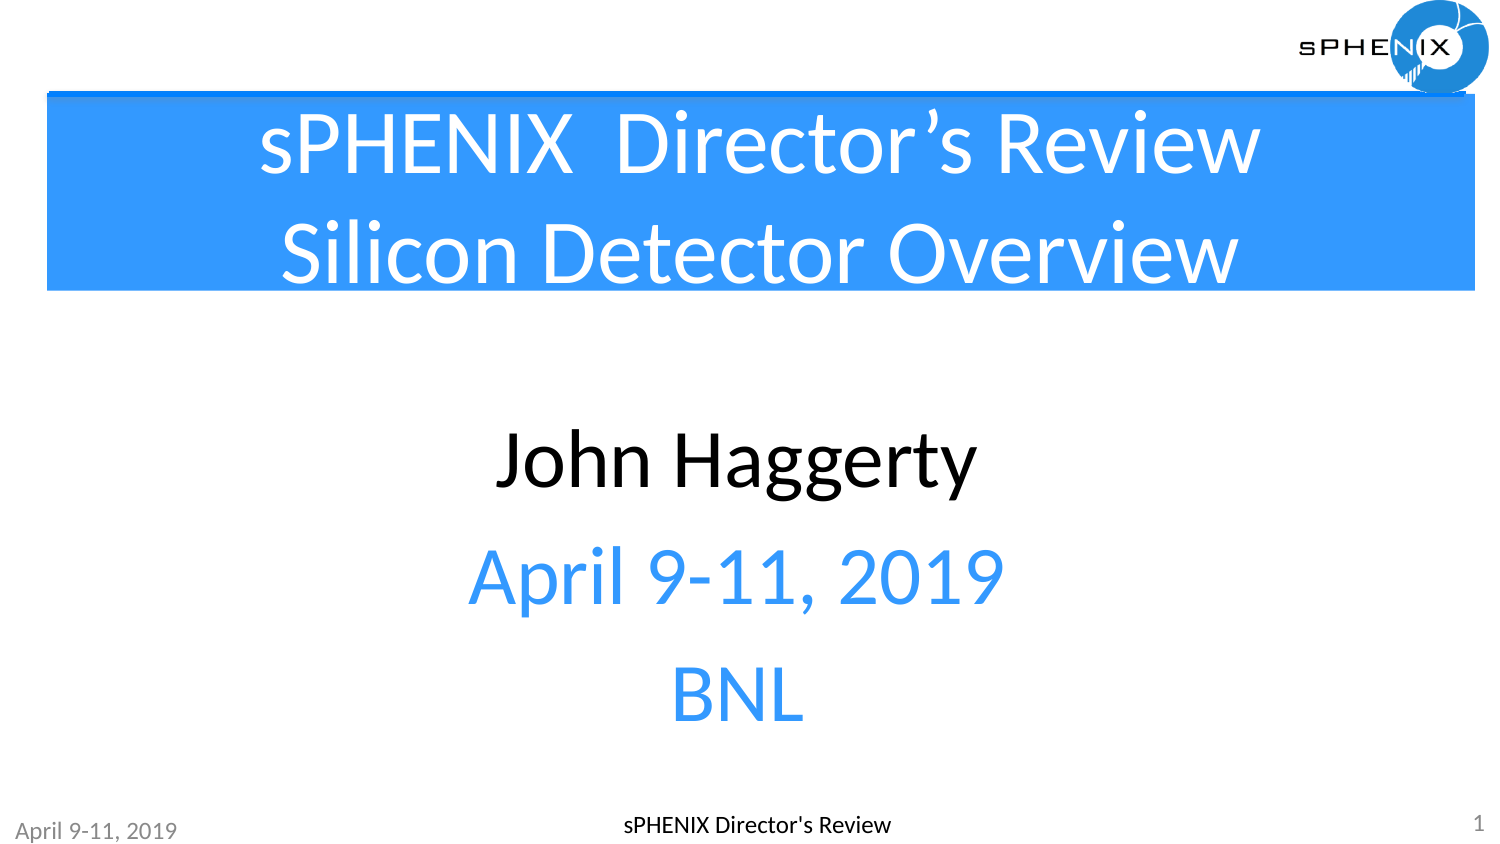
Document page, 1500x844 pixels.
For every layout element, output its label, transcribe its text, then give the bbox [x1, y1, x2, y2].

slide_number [0, 815, 350, 844]
footer sPHENIX Director's Review [520, 806, 996, 841]
slide_number 1 [1412, 798, 1500, 844]
picture [1299, 0, 1489, 94]
subtitle John Haggerty April 9-11, 2019 BNL [212, 396, 1263, 613]
title sPHENIX Director’s Review Silicon Detector Overview [47, 93, 1475, 291]
